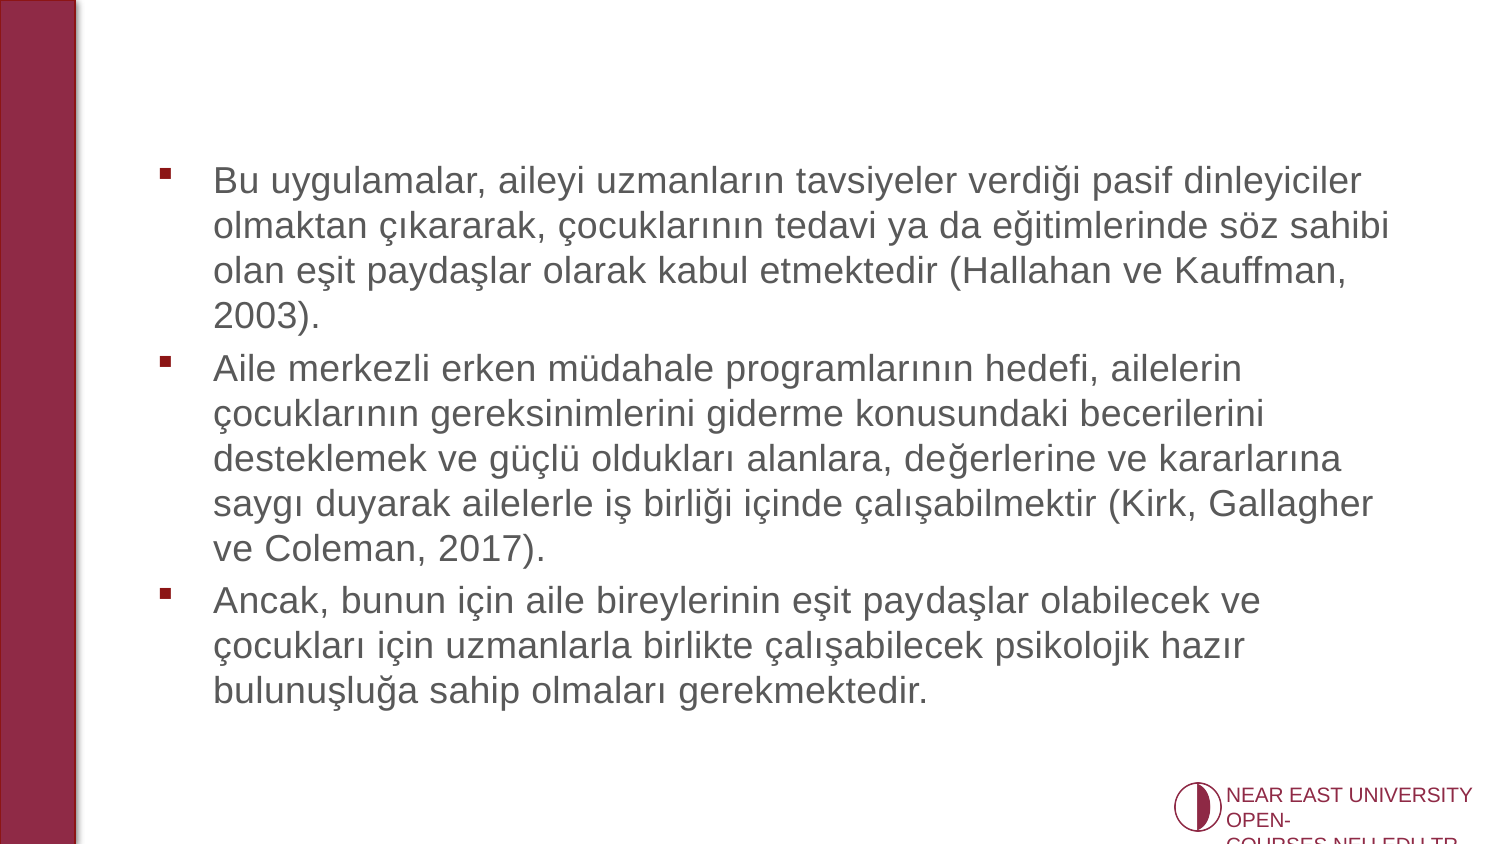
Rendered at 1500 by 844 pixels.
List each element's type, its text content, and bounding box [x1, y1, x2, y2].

list Bu uygulamalar, aileyi uzmanların tavsiyeler verdiği pasif dinleyiciler olmaktan çıkararak, çocuklarının tedavi ya da eğitimlerinde söz sahibi olan eşit paydaşlar olarak kabul etmektedir (Hallahan ve Kauffman, 2003). Aile merkez­li erken müdahale programlarının hedefi, ailelerin çocuklarının gereksinimlerini giderme konusundaki becerilerini desteklemek ve güçlü oldukları alanlara, de­ğerlerine ve kararlarına saygı duyarak ailelerle iş birliği içinde çalışabilmektir (Kirk, Gallagher ve Coleman, 2017). Ancak, bunun için aile bireylerinin eşit pay­daşlar olabilecek ve çocukları için uzmanlarla birlikte çalışabilecek psikolojik hazır bulunuşluğa sahip olmaları gerekmektedir. [156, 149, 1421, 766]
picture [1174, 782, 1222, 832]
